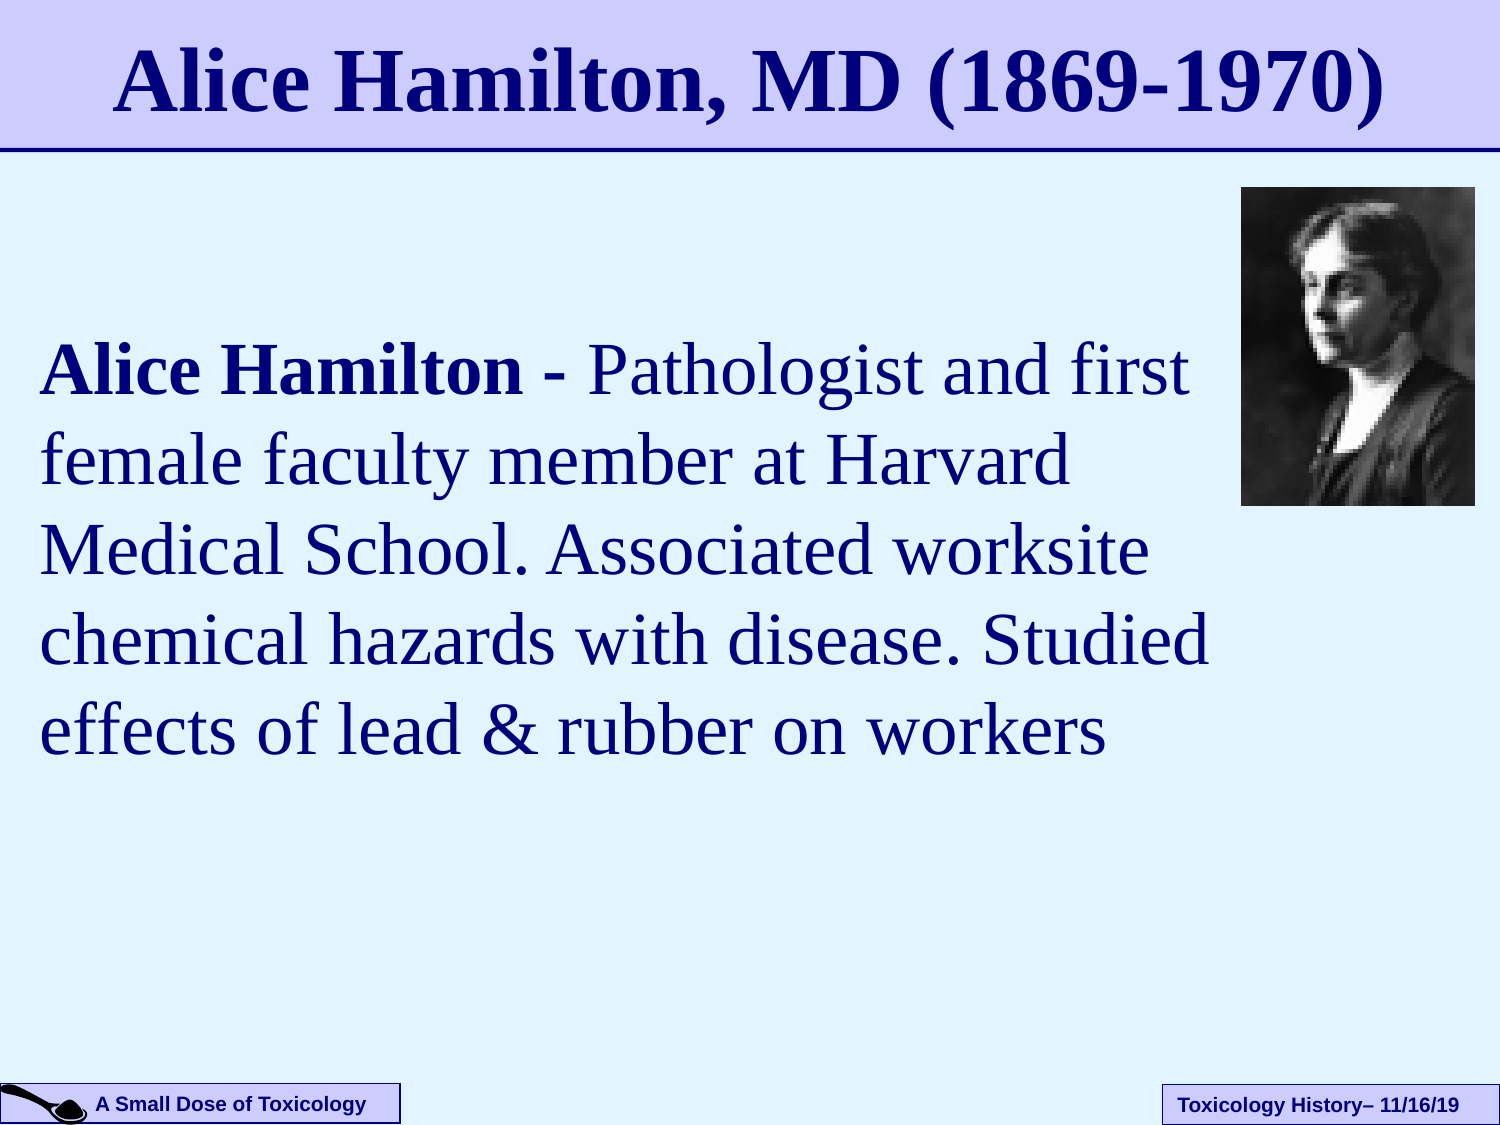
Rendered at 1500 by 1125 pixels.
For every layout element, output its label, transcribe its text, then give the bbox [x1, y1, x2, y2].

picture [1241, 187, 1476, 506]
text_box Alice Hamilton - Pathologist and first female faculty member at Harvard Medical School. Associated worksite chemical hazards with disease. Studied effects of lead & rubber on workers [24, 312, 1325, 778]
title Alice Hamilton, MD (1869-1970) [24, 11, 1476, 139]
